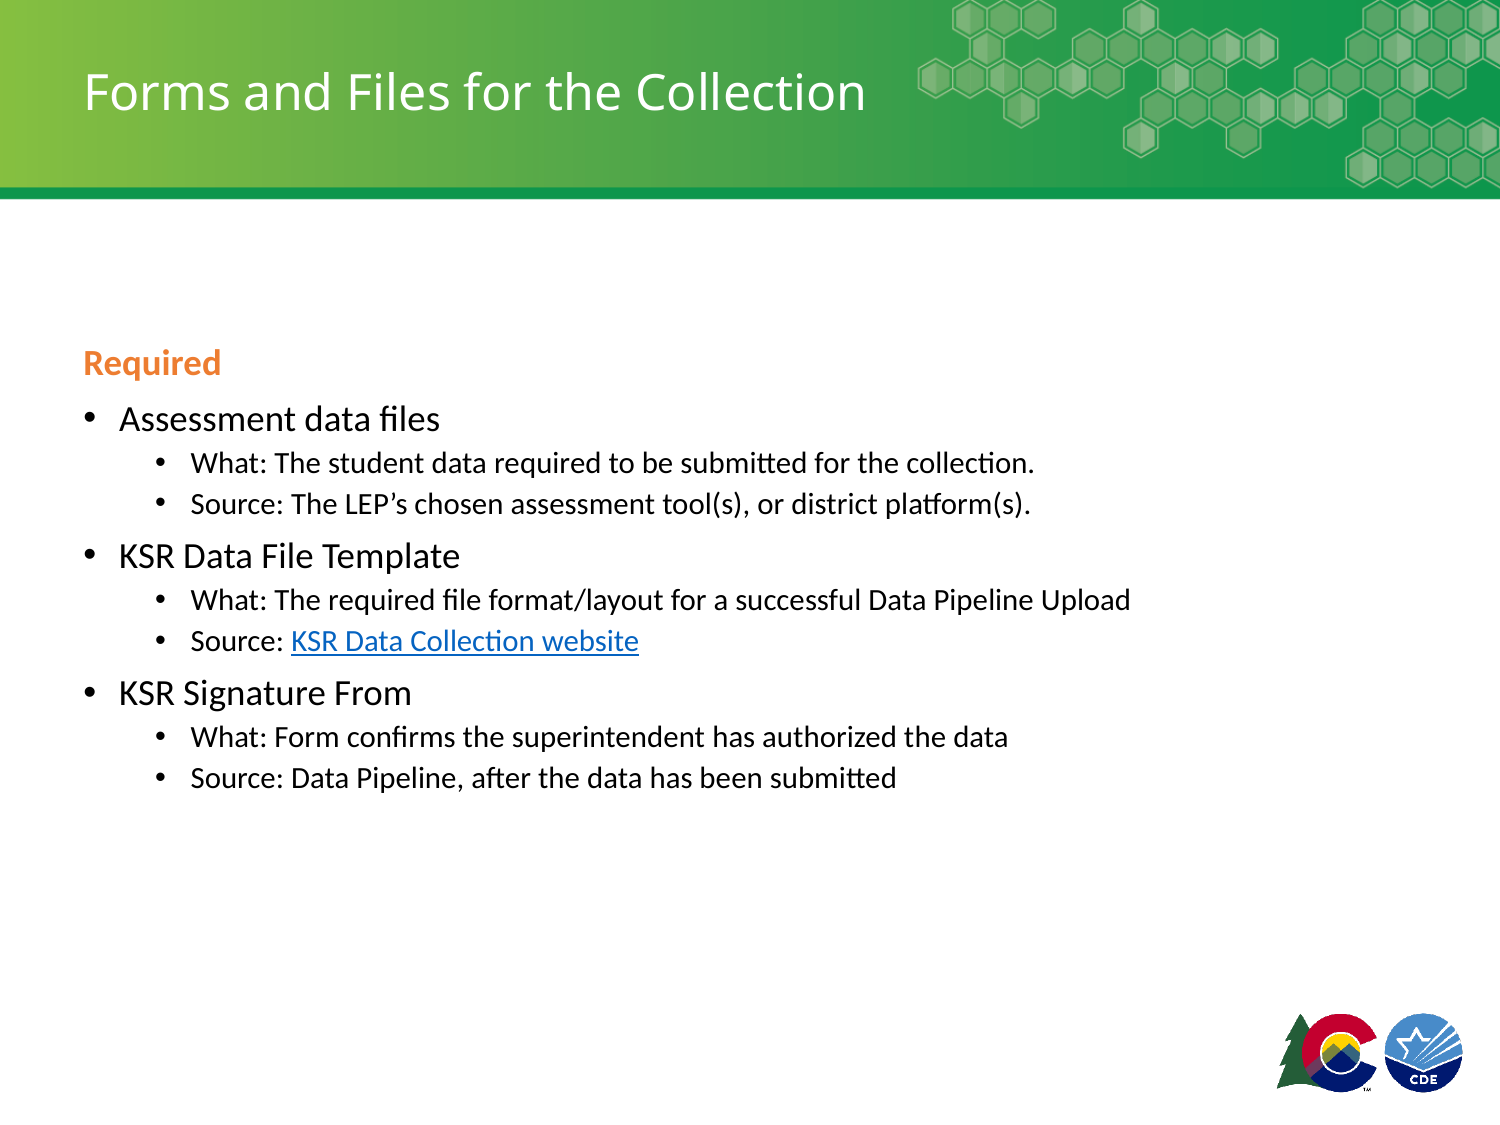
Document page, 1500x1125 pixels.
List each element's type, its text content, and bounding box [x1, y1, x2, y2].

picture [0, 0, 1500, 200]
title Forms and Files for the Collection [83, 67, 1141, 163]
list Required Assessment data files What: The student data required to be submitted for the collection. Source: The LEP’s chosen assessment tool(s), or district platform(s). KSR Data File Template What: The required file format/layout for a successful Data Pipeline Upload Source: KSR Data Collection website KSR Signature From What: Form confirms the superintendent has authorized the data Source: Data Pipeline, after the data has been submitted [83, 343, 1141, 822]
picture [1275, 1012, 1463, 1093]
